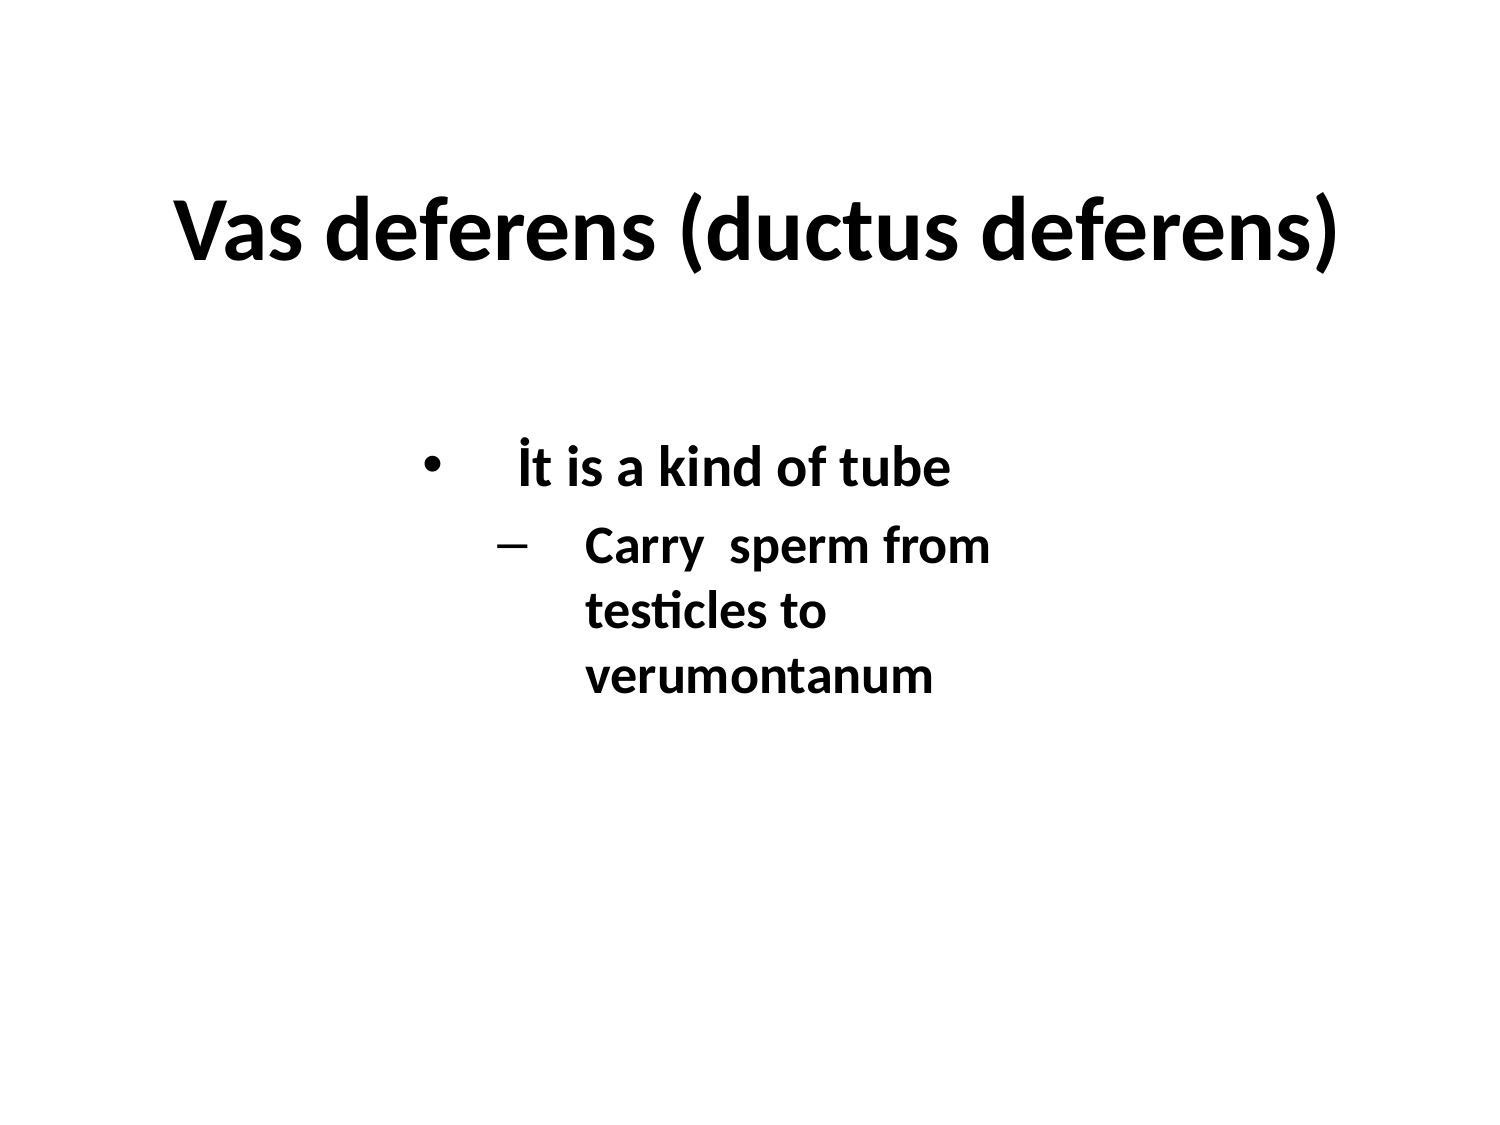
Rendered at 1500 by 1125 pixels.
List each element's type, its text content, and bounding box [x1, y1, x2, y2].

list İt is a kind of tube Carry sperm from testicles to verumontanum [407, 420, 1045, 941]
title Vas deferens (ductus deferens) [100, 149, 1416, 299]
